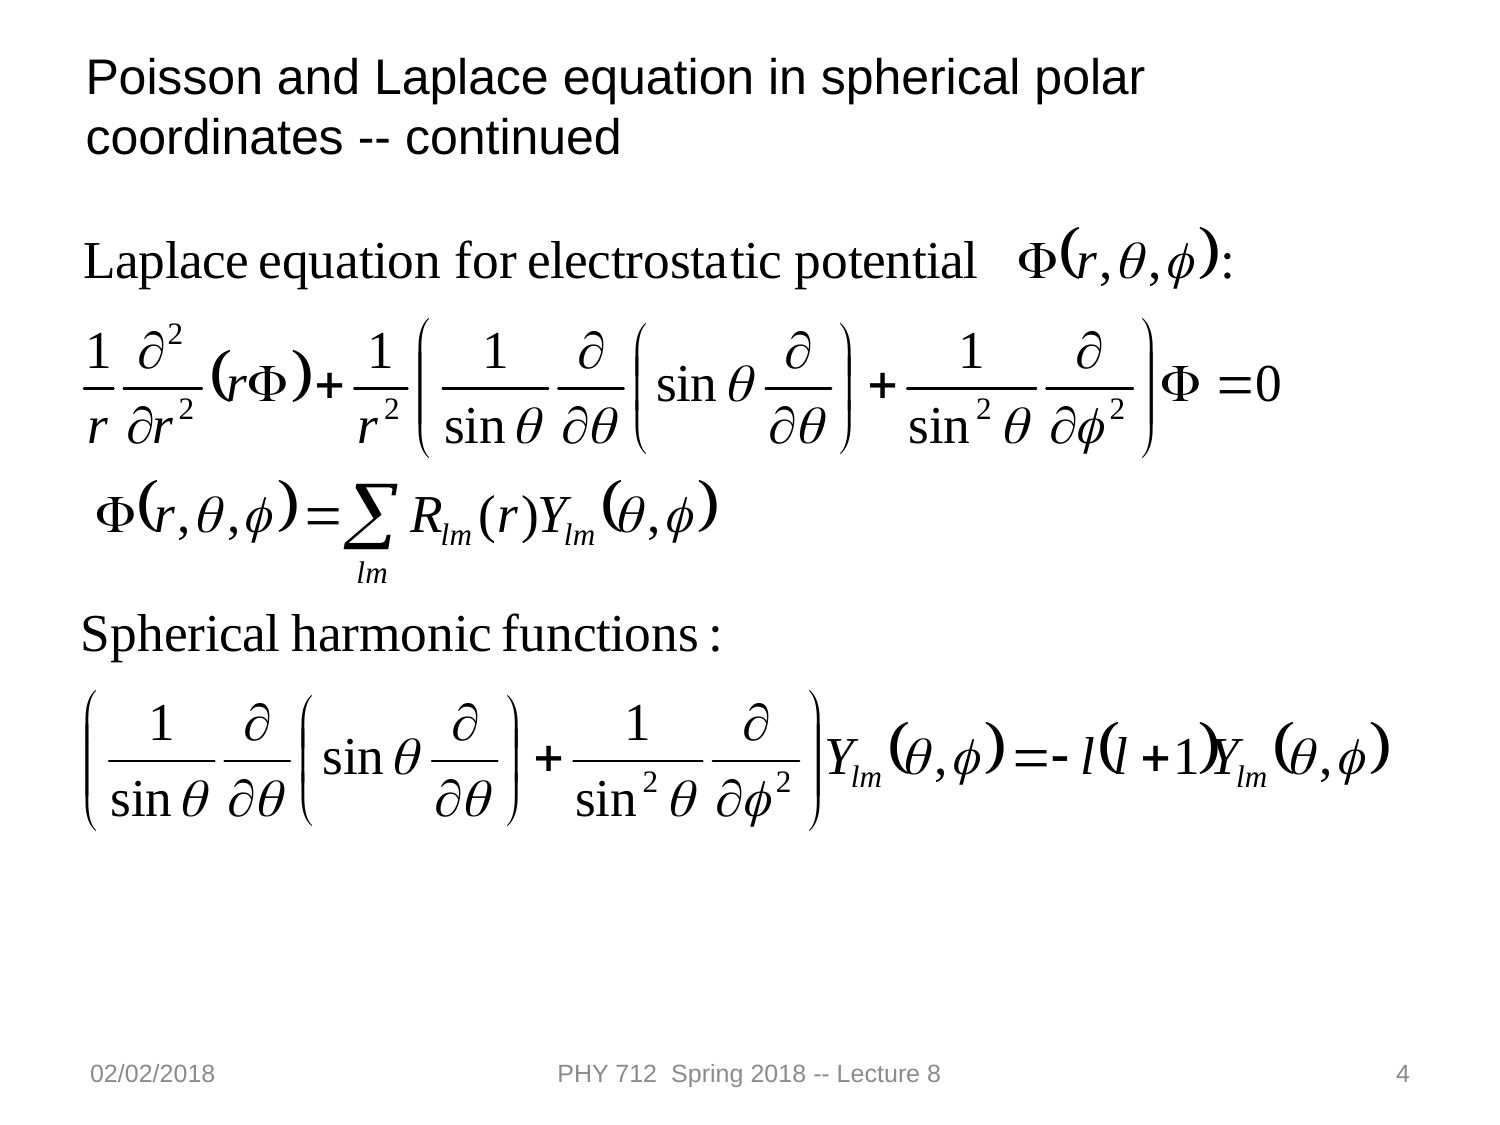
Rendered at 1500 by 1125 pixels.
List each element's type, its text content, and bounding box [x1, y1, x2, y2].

text_box Poisson and Laplace equation in spherical polar coordinates -- continued [70, 37, 1396, 173]
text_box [74, 224, 1392, 844]
footer PHY 712 Spring 2018 -- Lecture 8 [512, 1042, 988, 1103]
slide_number 4 [1074, 1042, 1425, 1103]
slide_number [75, 1042, 425, 1103]
